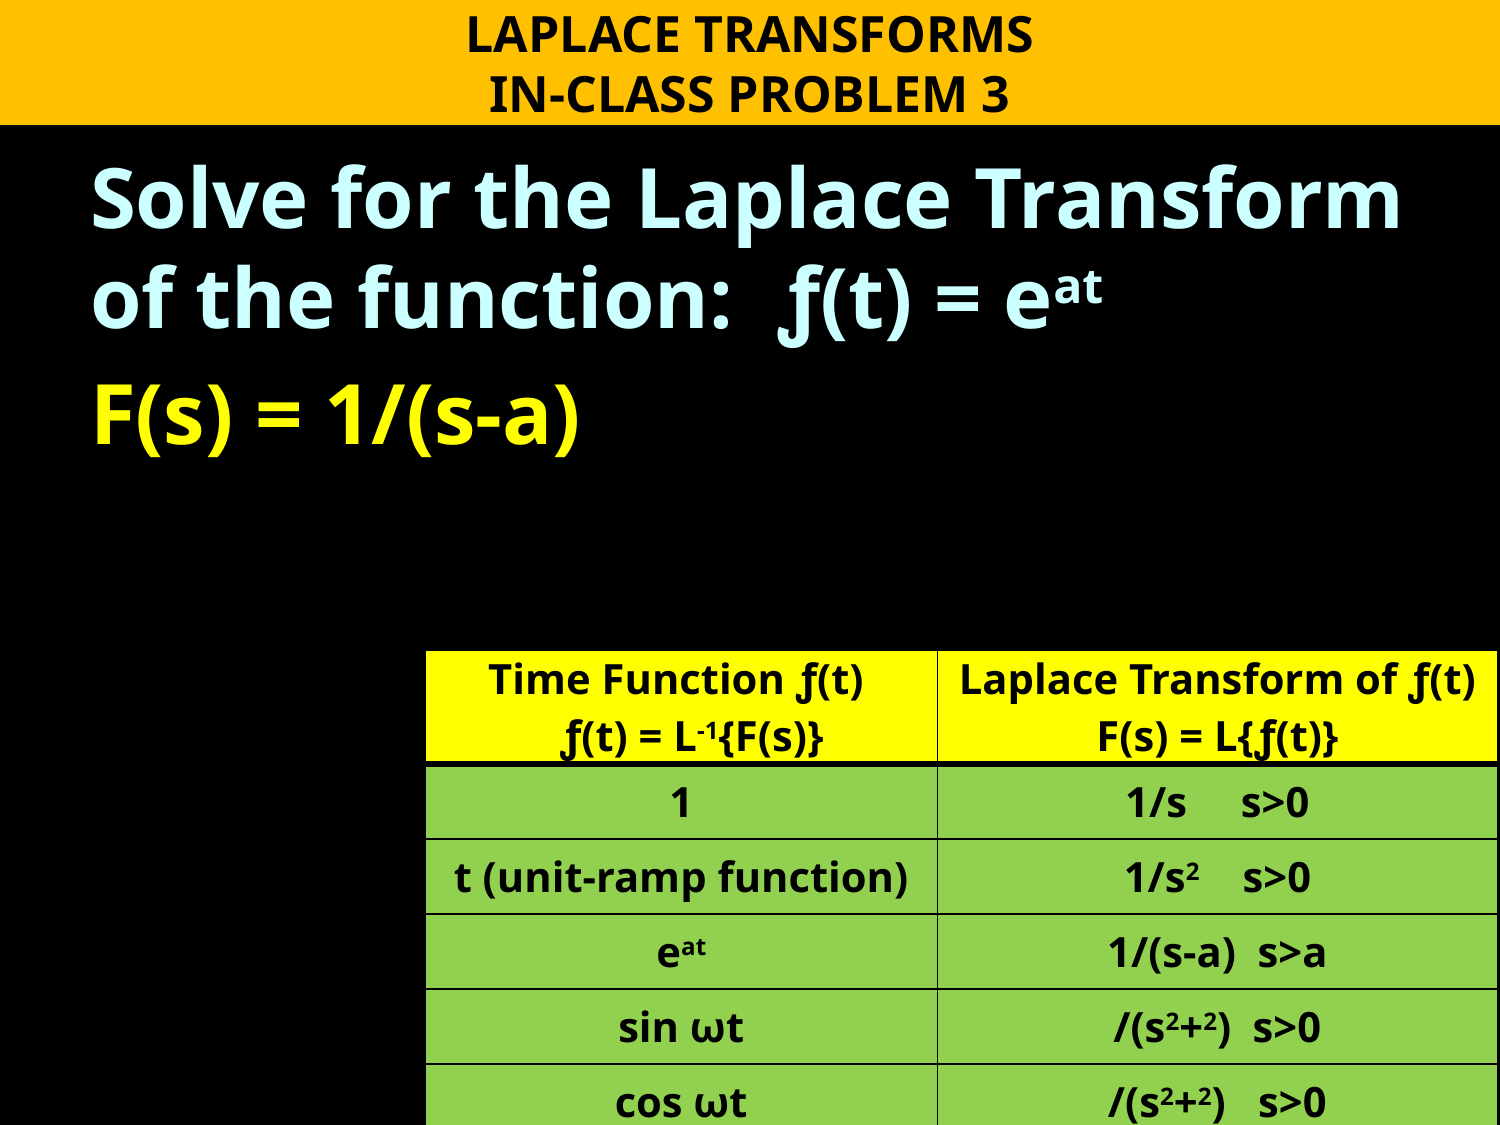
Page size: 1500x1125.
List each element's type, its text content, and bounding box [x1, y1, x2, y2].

list Solve for the Laplace Transform of the function: ƒ(t) = eat F(s) = 1/(s-a) [75, 137, 1425, 1063]
text_box LAPLACE TRANSFORMS IN-CLASS PROBLEM 3 [0, 0, 1500, 125]
